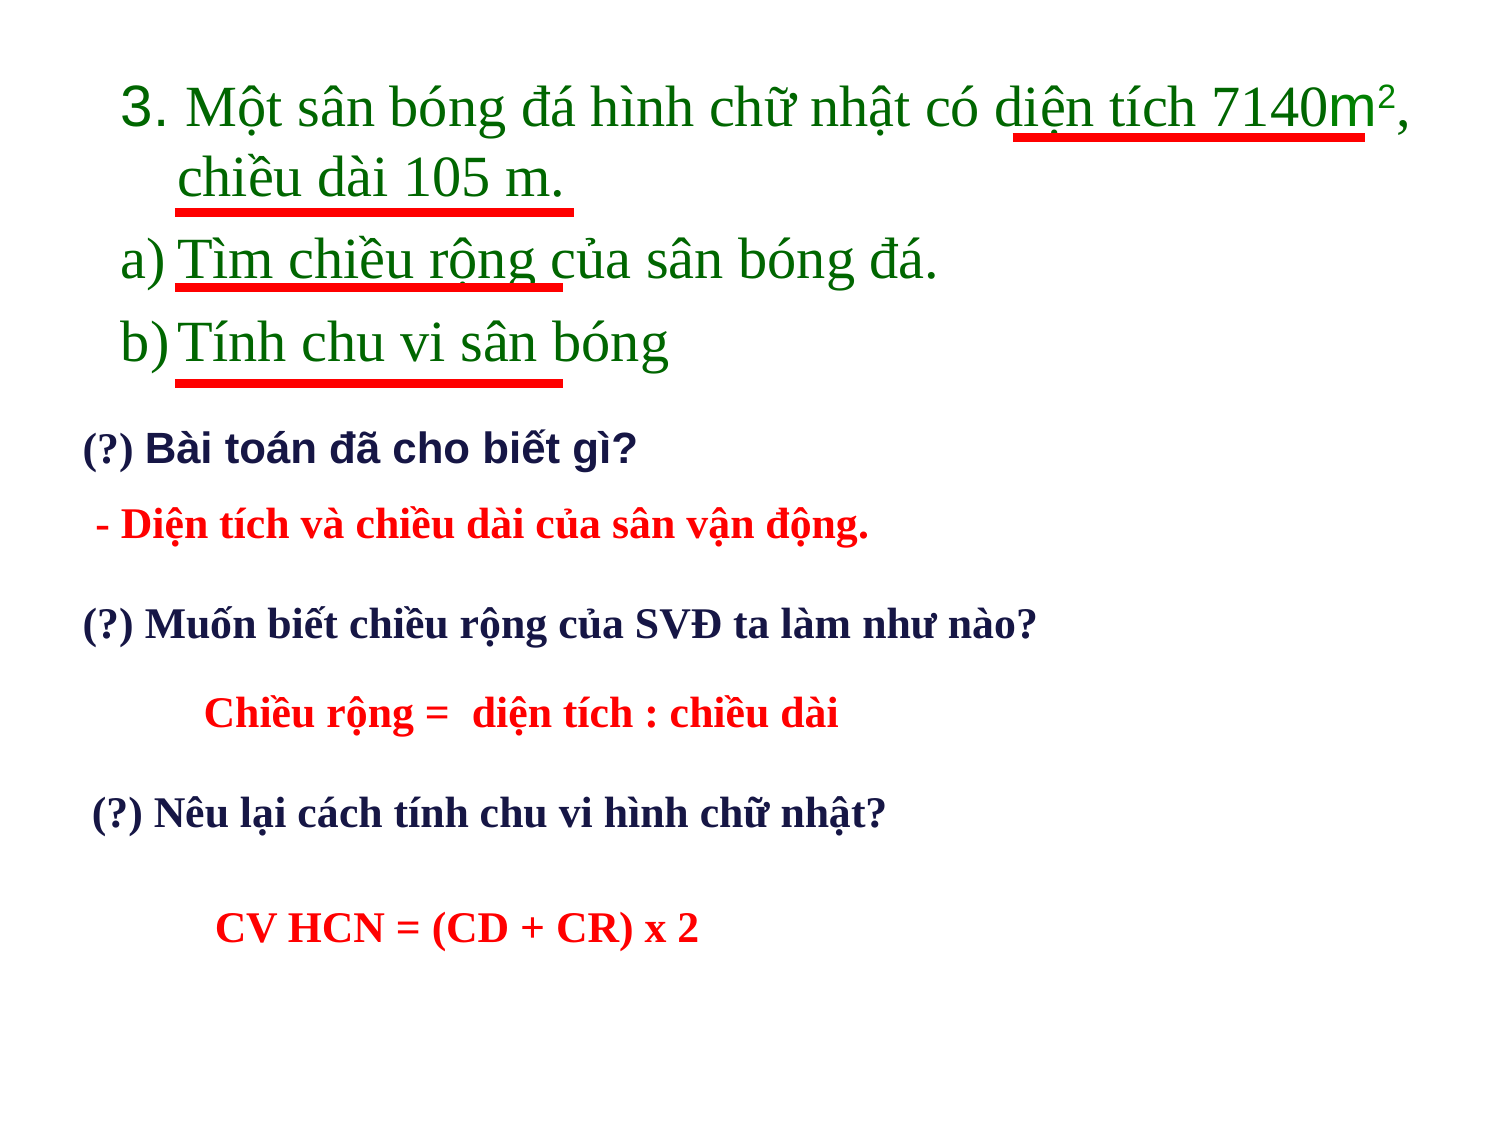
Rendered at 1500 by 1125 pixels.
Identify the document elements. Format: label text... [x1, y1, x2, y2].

text_box (?) Muốn biết chiều rộng của SVĐ ta làm như nào? [68, 587, 1474, 655]
text_box 3. Một sân bóng đá hình chữ nhật có diện tích 7140m2, chiều dài 105 m. Tìm chiều rộng của sân bóng đá. Tính chu vi sân bóng [106, 60, 1436, 381]
text_box Chiều rộng = diện tích : chiều dài [68, 676, 1414, 744]
text_box (?) Nêu lại cách tính chu vi hình chữ nhật? [77, 776, 1482, 844]
text_box - Diện tích và chiều dài của sân vận động. [80, 487, 1420, 555]
text_box CV HCN = (CD + CR) x 2 [68, 891, 1414, 959]
text_box (?) Bài toán đã cho biết gì? [68, 412, 1474, 480]
